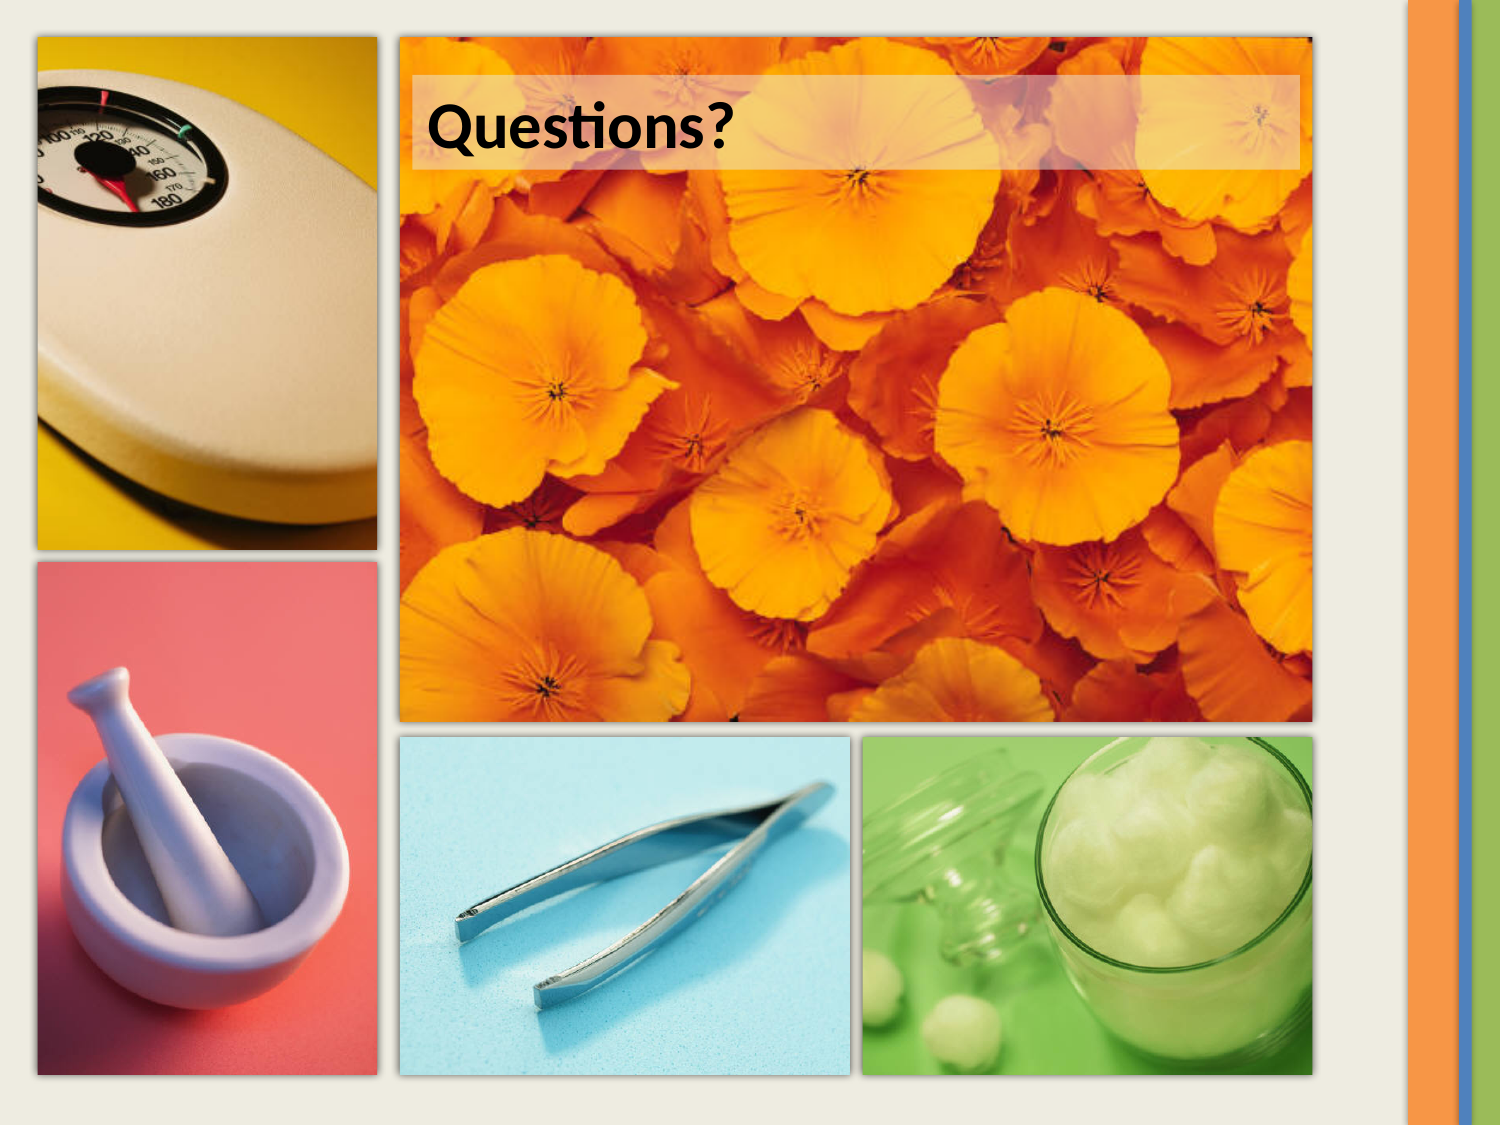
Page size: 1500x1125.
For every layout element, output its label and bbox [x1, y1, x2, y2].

picture [37, 37, 378, 551]
picture [399, 37, 1313, 723]
picture [37, 562, 378, 1076]
picture [399, 737, 851, 1076]
picture [862, 737, 1313, 1076]
